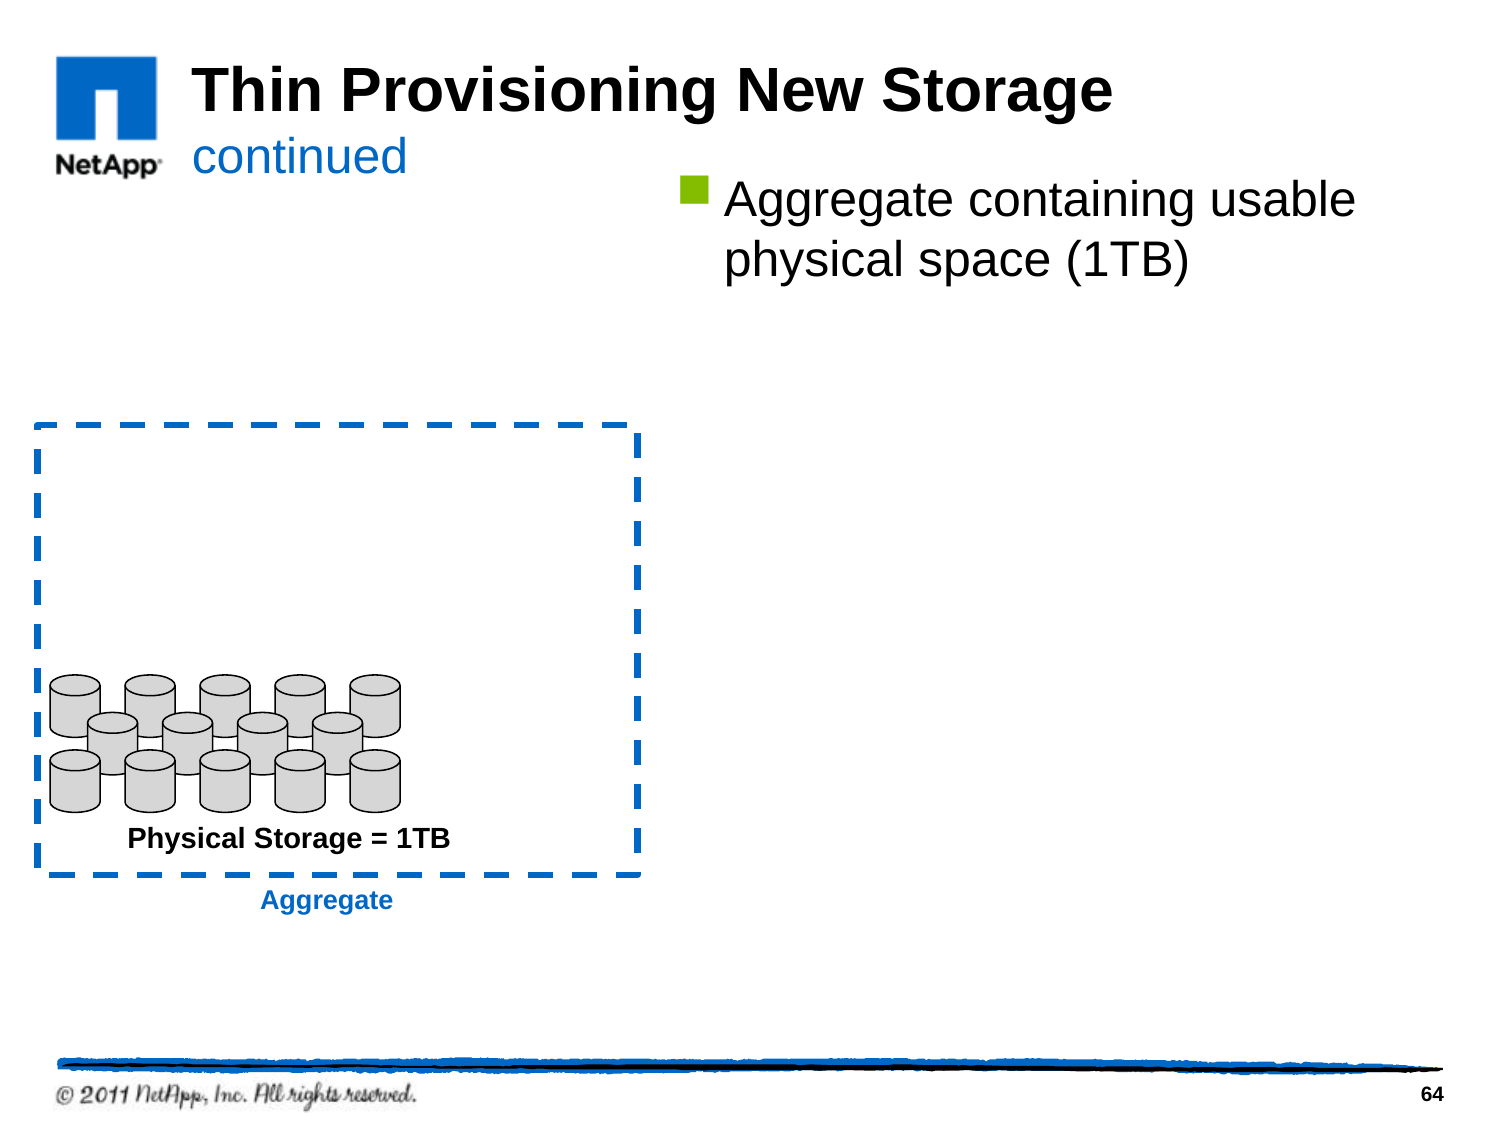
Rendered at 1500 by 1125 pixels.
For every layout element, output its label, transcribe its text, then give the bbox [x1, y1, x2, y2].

text_box [350, 674, 401, 738]
text_box Physical Storage = 1TB [112, 812, 538, 863]
text_box [50, 749, 101, 813]
text_box [275, 674, 326, 738]
slide_number 64 [1346, 1072, 1460, 1111]
text_box [200, 749, 251, 812]
text_box [87, 712, 138, 775]
text_box [200, 674, 251, 738]
text_box Aggregate containing usable physical space (1TB) [675, 166, 1475, 903]
text_box [37, 424, 638, 875]
picture [53, 1074, 434, 1113]
text_box [275, 749, 326, 812]
text_box [312, 712, 363, 775]
picture [55, 54, 164, 181]
title Thin Provisioning New Storage continued [191, 57, 1163, 176]
text_box [237, 712, 288, 775]
text_box Aggregate [242, 874, 411, 923]
text_box [350, 749, 401, 812]
text_box [125, 749, 176, 812]
text_box [162, 712, 213, 775]
